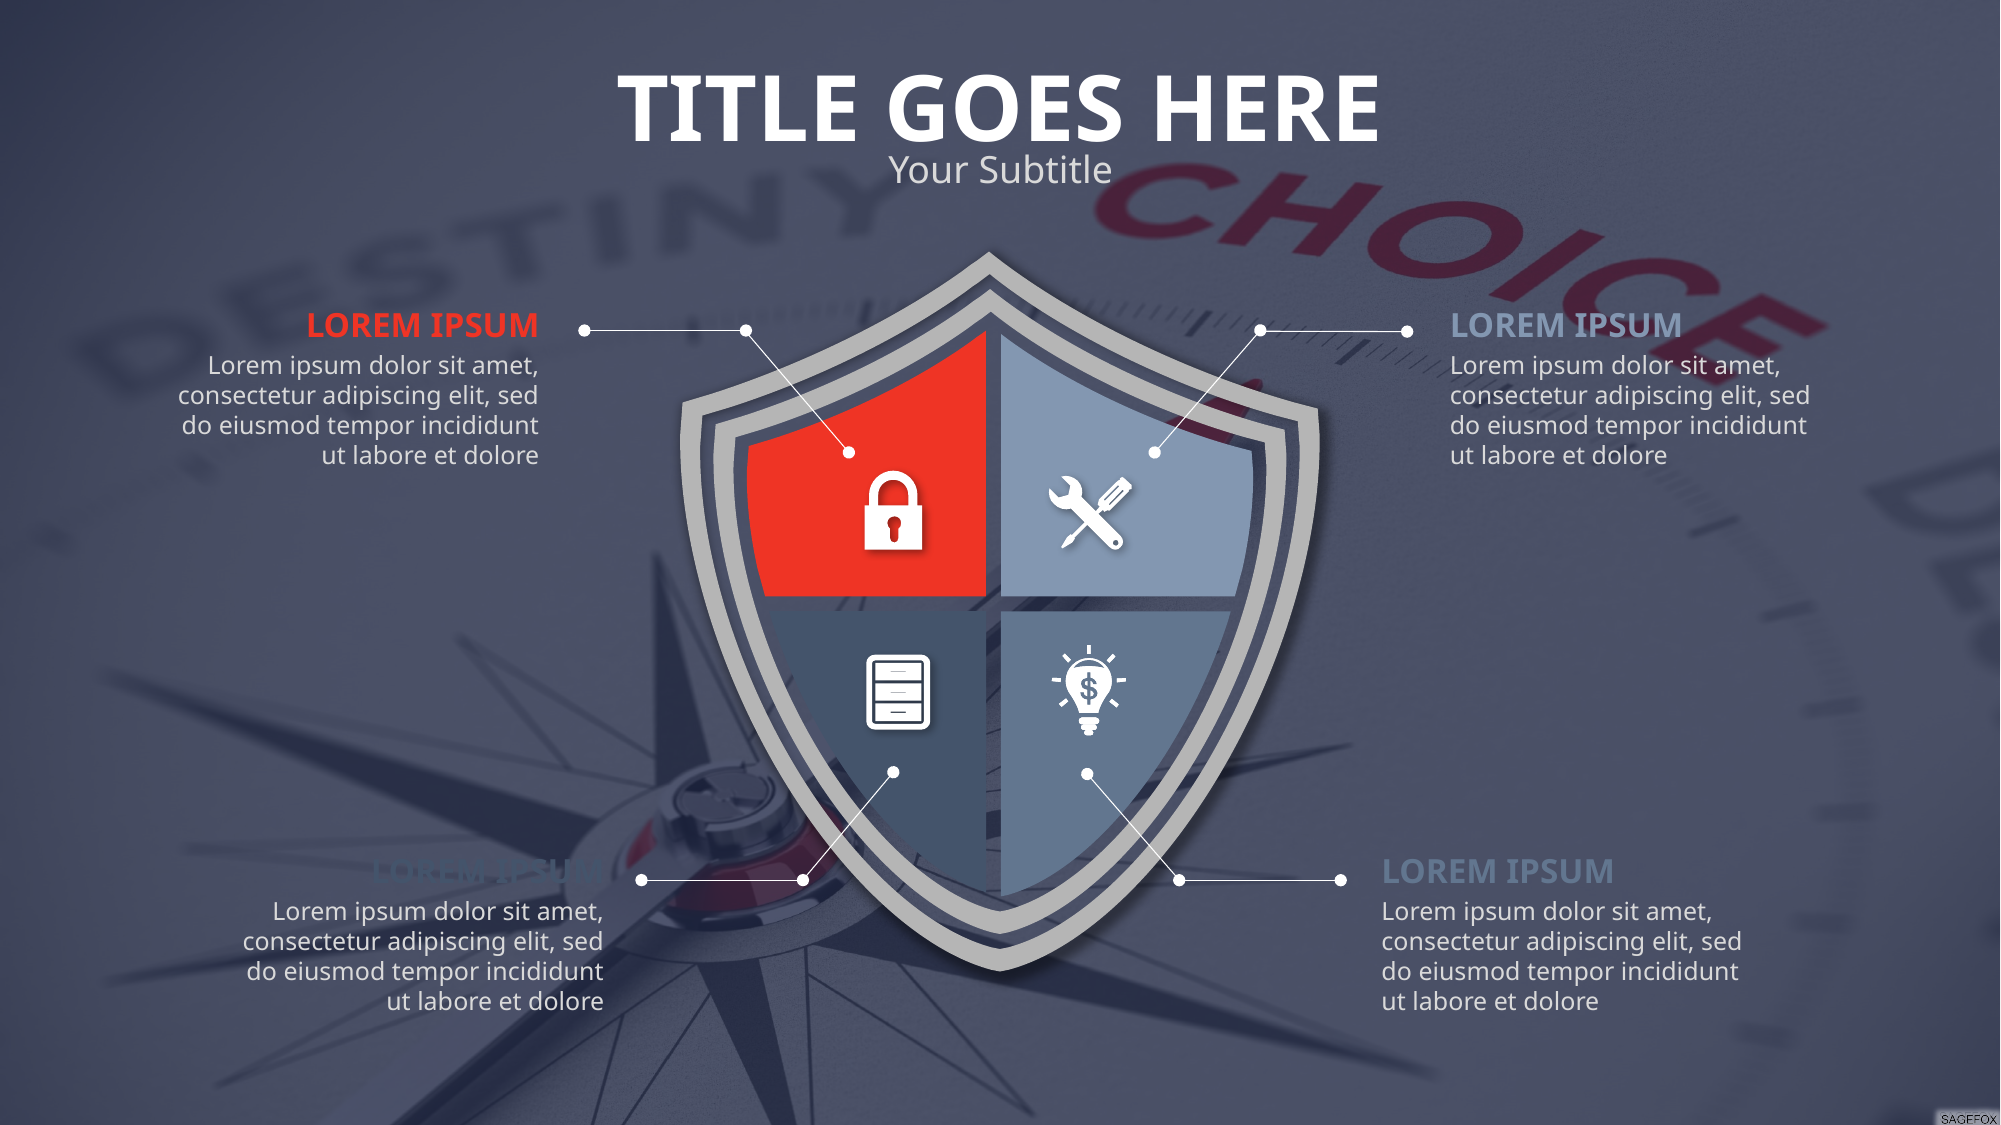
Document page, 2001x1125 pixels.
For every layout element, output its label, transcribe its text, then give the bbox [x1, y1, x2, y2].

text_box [1087, 773, 1341, 881]
text_box [894, 846, 1099, 936]
text_box [866, 654, 931, 730]
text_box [1051, 645, 1126, 736]
text_box [1000, 332, 1255, 598]
text_box [1199, 448, 1321, 773]
text_box LOREM IPSUM Lorem ipsum dolor sit amet, consectetur adipiscing elit, sed do eiusmod tempor incididunt ut labore et dolore [1439, 299, 1824, 475]
text_box LOREM IPSUM Lorem ipsum dolor sit amet, consectetur adipiscing elit, sed do eiusmod tempor incididunt ut labore et dolore [166, 299, 550, 475]
text_box [849, 287, 1152, 406]
text_box [767, 610, 988, 894]
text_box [1152, 336, 1410, 448]
text_box [712, 453, 834, 772]
text_box [849, 250, 1152, 372]
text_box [641, 772, 894, 881]
text_box [864, 470, 923, 550]
text_box [1165, 448, 1288, 773]
text_box [1048, 475, 1132, 550]
text_box [857, 881, 1142, 973]
picture [1938, 1114, 1999, 1125]
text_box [584, 330, 849, 453]
text_box LOREM IPSUM Lorem ipsum dolor sit amet, consectetur adipiscing elit, sed do eiusmod tempor incididunt ut labore et dolore [1371, 845, 1755, 1020]
text_box [679, 453, 800, 772]
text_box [548, 42, 1452, 199]
text_box LOREM IPSUM Lorem ipsum dolor sit amet, consectetur adipiscing elit, sed do eiusmod tempor incididunt ut labore et dolore [231, 845, 615, 1020]
text_box [999, 610, 1233, 898]
text_box [745, 328, 988, 598]
